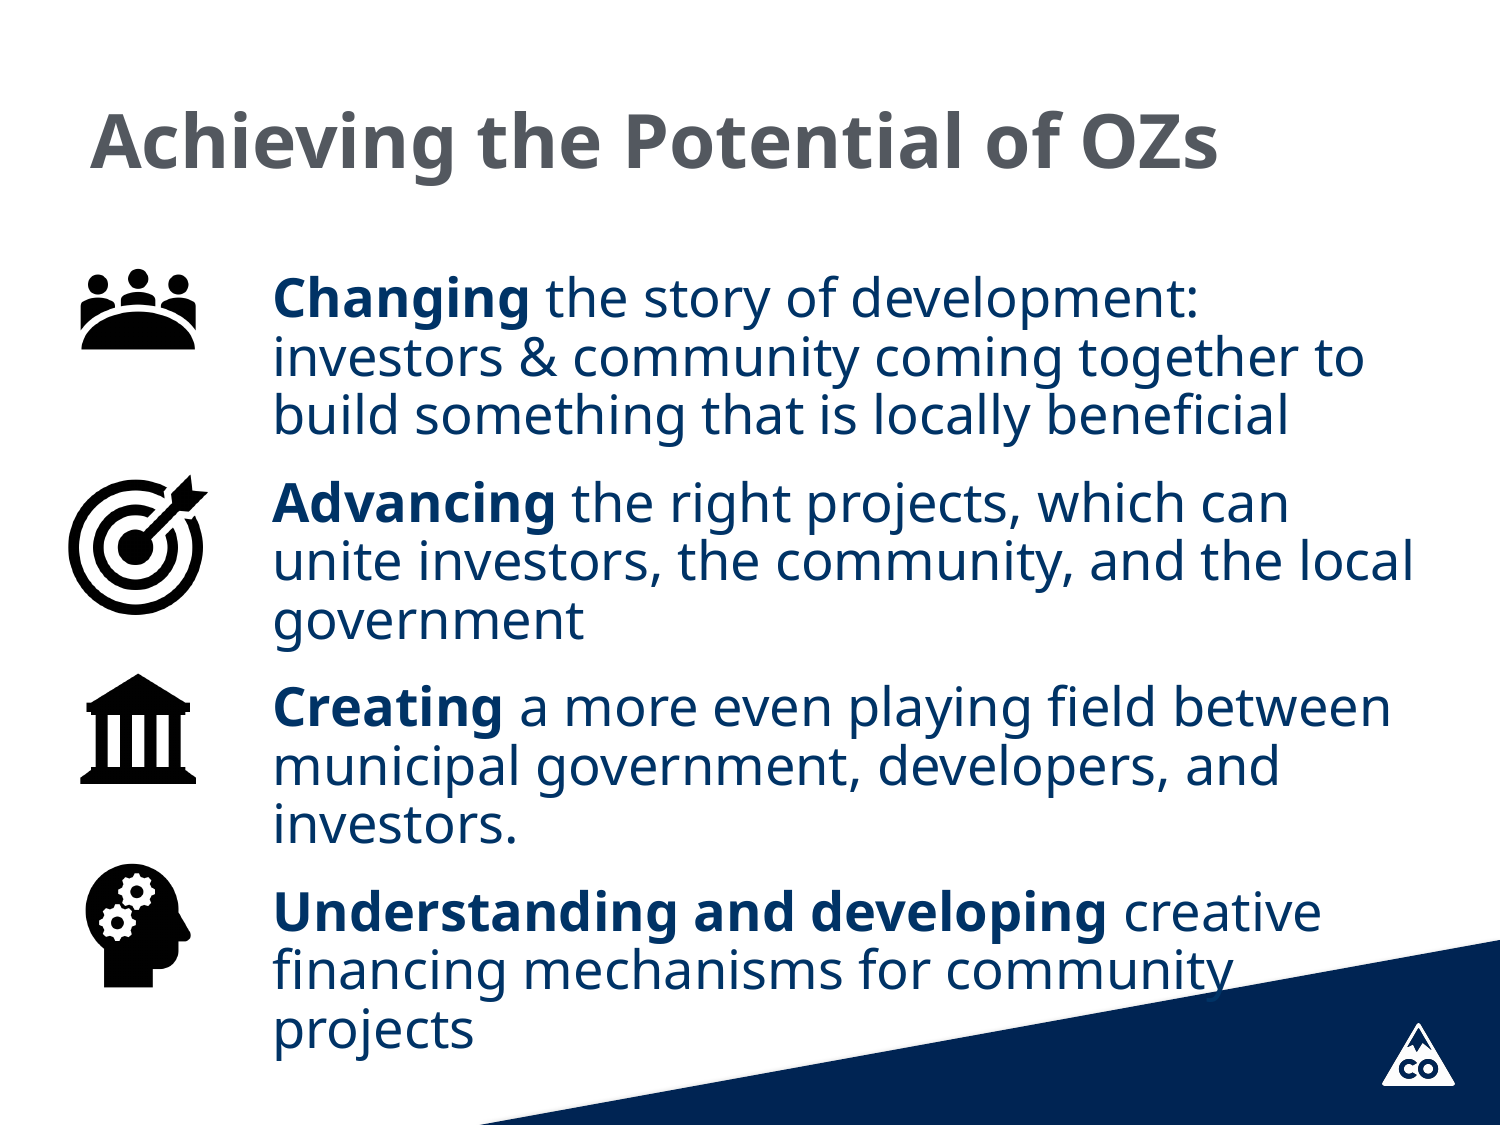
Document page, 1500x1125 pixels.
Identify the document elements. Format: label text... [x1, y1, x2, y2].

picture [69, 240, 207, 378]
picture [52, 459, 224, 630]
picture [65, 655, 211, 802]
title Achieving the Potential of OZs [75, 45, 1425, 233]
picture [64, 855, 212, 1003]
list Changing the story of development: investors & community coming together to build something that is locally beneficial Advancing the right projects, which can unite investors, the community, and the local government Creating a more even playing field between municipal government, developers, and investors. Understanding and developing creative financing mechanisms for community projects [257, 263, 1438, 856]
picture [1382, 1023, 1455, 1086]
